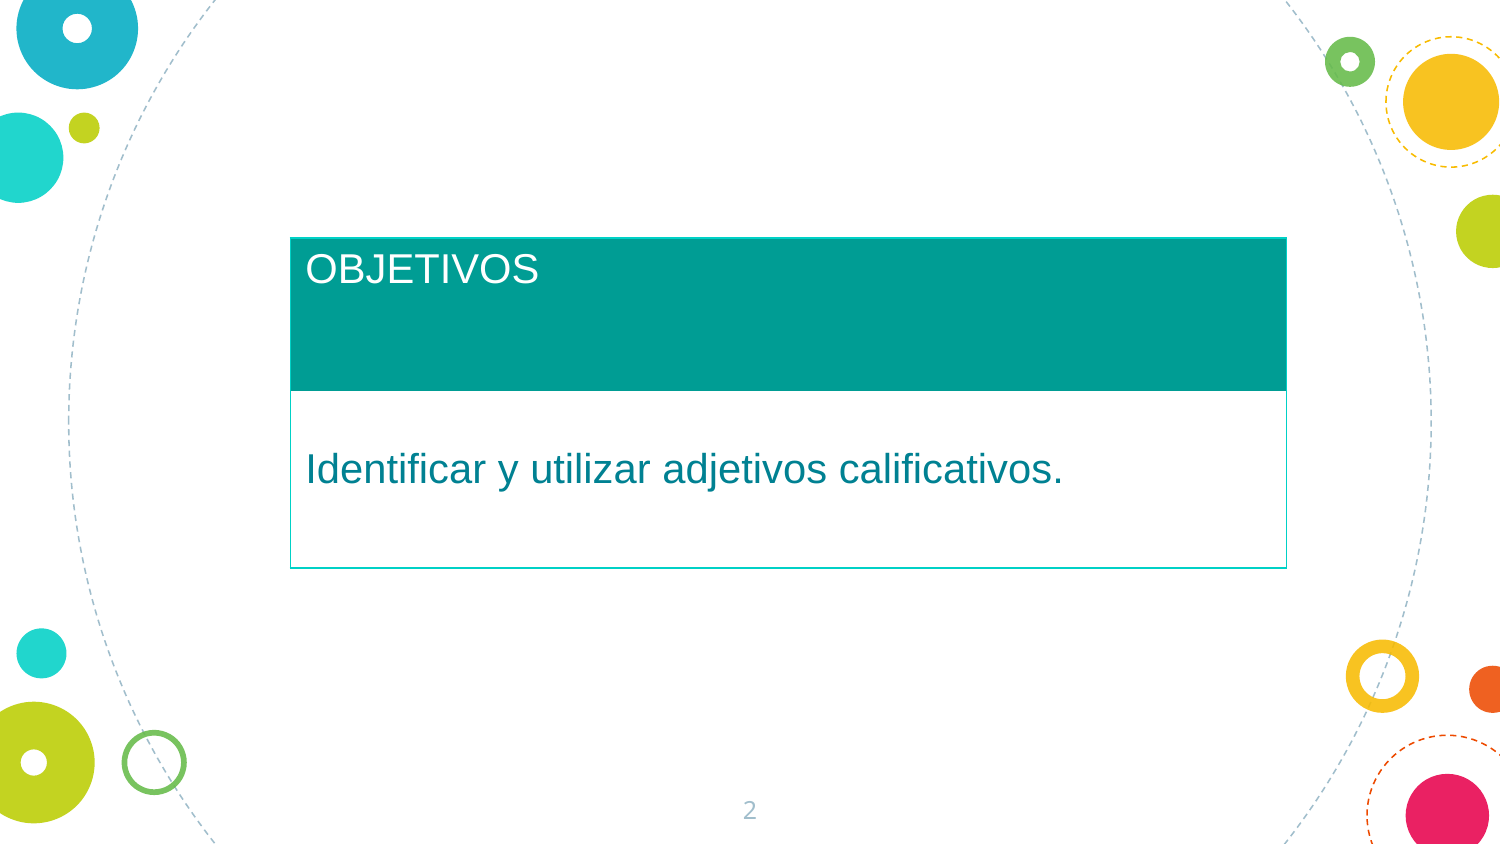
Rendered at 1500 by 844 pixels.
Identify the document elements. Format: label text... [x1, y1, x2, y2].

slide_number 2 [711, 779, 789, 844]
table_header OBJETIVOS [291, 239, 1286, 391]
table_cell Identificar y utilizar adjetivos calificativos. [291, 391, 1286, 567]
